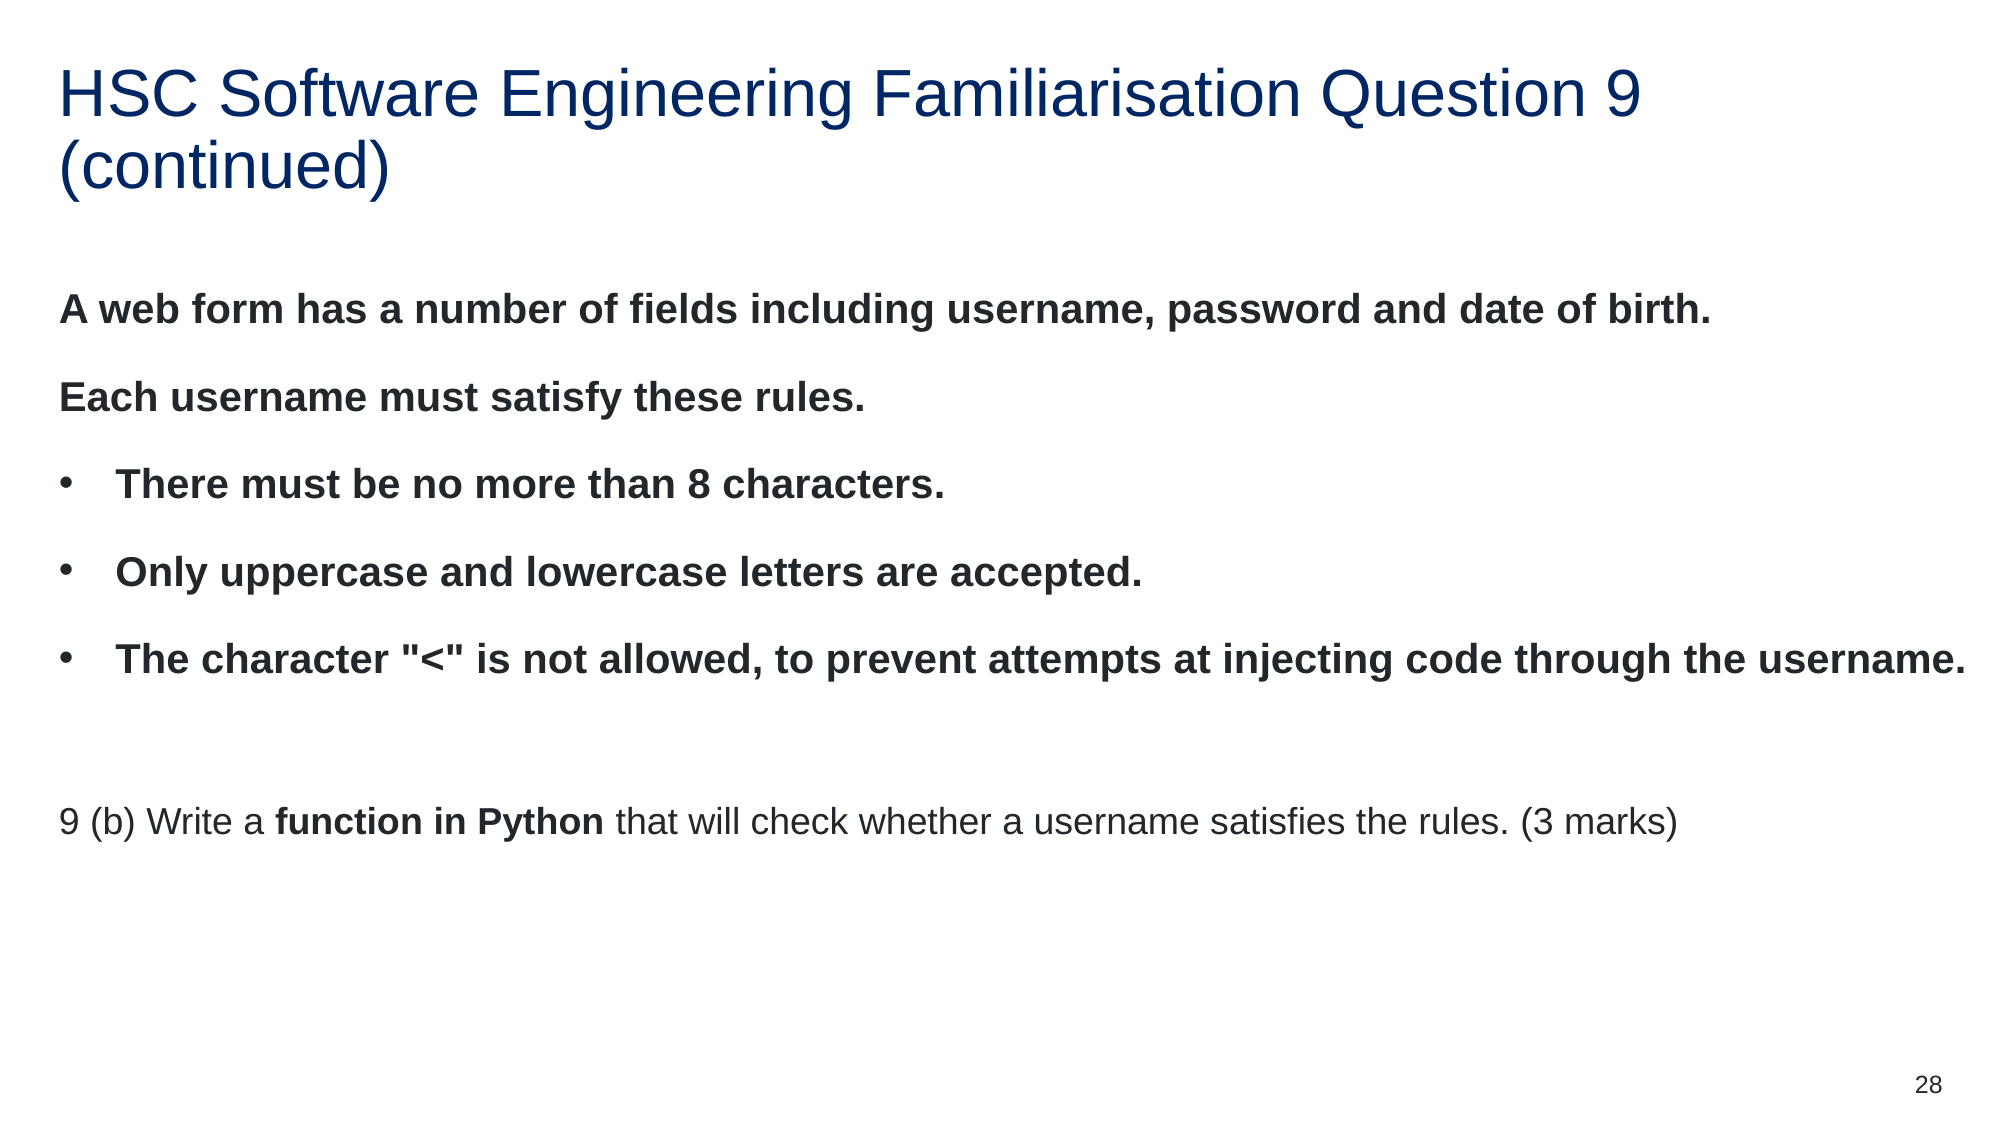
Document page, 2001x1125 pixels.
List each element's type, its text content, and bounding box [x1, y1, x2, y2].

slide_number 28 [1824, 1068, 1943, 1099]
text_box A web form has a number of fields including username, password and date of birth. Each username must satisfy these rules. There must be no more than 8 characters. Only uppercase and lowercase letters are accepted. The character "<" is not allowed, to prevent attempts at injecting code through the username. 9 (b) Write a function in Python that will check whether a username satisfies the rules. (3 marks) [59, 257, 1970, 1046]
title HSC Software Engineering Familiarisation Question 9 (continued) [59, 59, 1943, 149]
